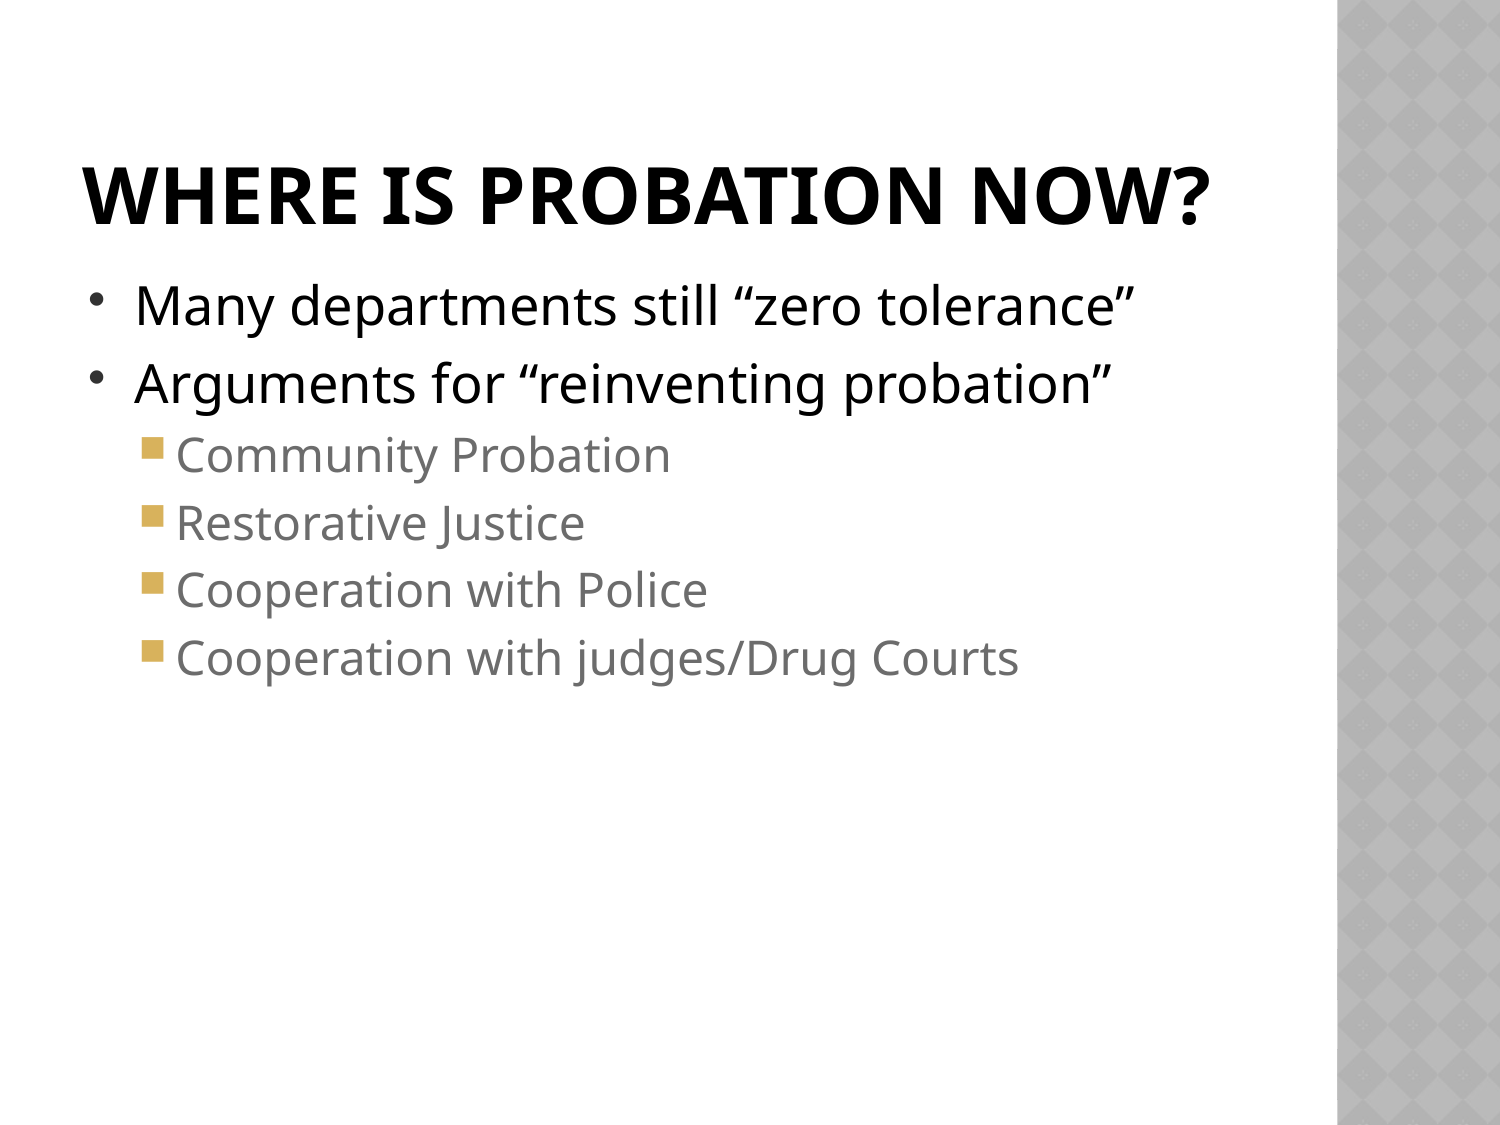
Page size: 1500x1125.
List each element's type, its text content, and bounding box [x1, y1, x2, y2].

title Where is probation now? [75, 52, 1263, 240]
list Many departments still “zero tolerance” Arguments for “reinventing probation” Community Probation Restorative Justice Cooperation with Police Cooperation with judges/Drug Courts [75, 264, 1263, 1060]
